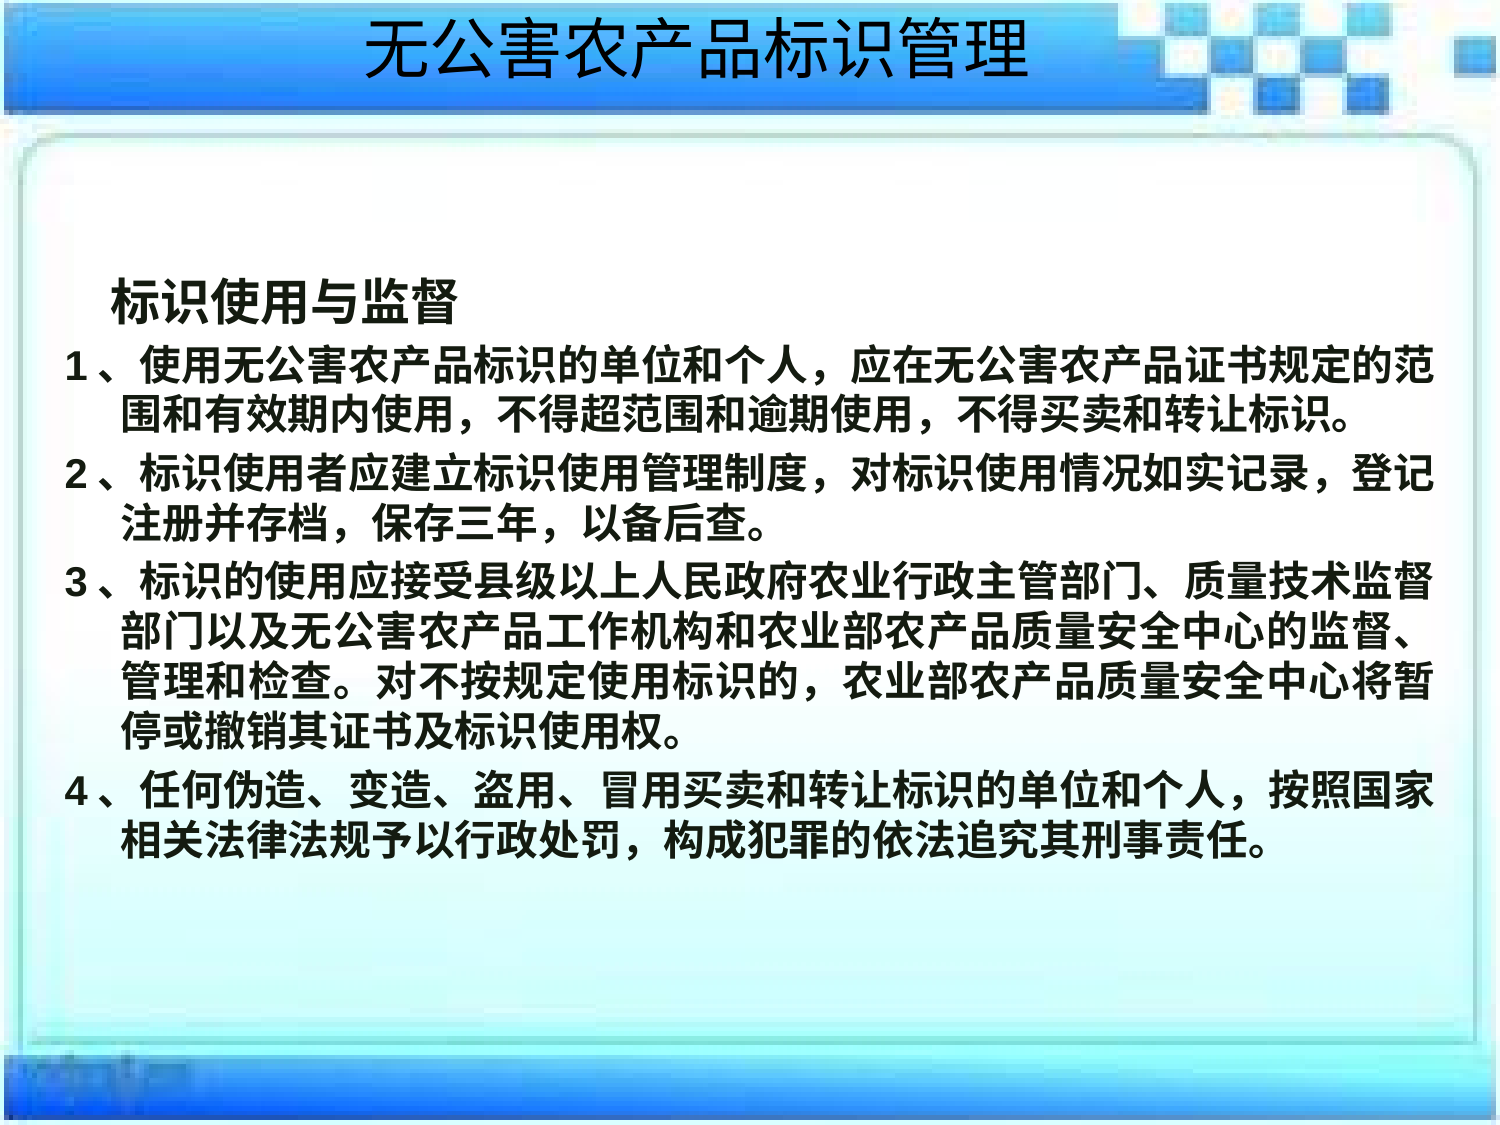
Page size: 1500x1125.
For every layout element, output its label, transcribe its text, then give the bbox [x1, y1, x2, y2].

list 标识使用与监督 1、使用无公害农产品标识的单位和个人，应在无公害农产品证书规定的范围和有效期内使用，不得超范围和逾期使用，不得买卖和转让标识。 2、标识使用者应建立标识使用管理制度，对标识使用情况如实记录，登记注册并存档，保存三年，以备后查。 3、标识的使用应接受县级以上人民政府农业行政主管部门、质量技术监督部门以及无公害农产品工作机构和农业部农产品质量安全中心的监督、管理和检查。对不按规定使用标识的，农业部农产品质量安全中心将暂停或撤销其证书及标识使用权。 4、任何伪造、变造、盗用、冒用买卖和转让标识的单位和个人，按照国家相关法律法规予以行政处罚，构成犯罪的依法追究其刑事责任。 [49, 262, 1451, 1001]
text_box 无公害农产品标识管理 [348, 0, 1046, 95]
picture [0, 0, 1500, 1125]
